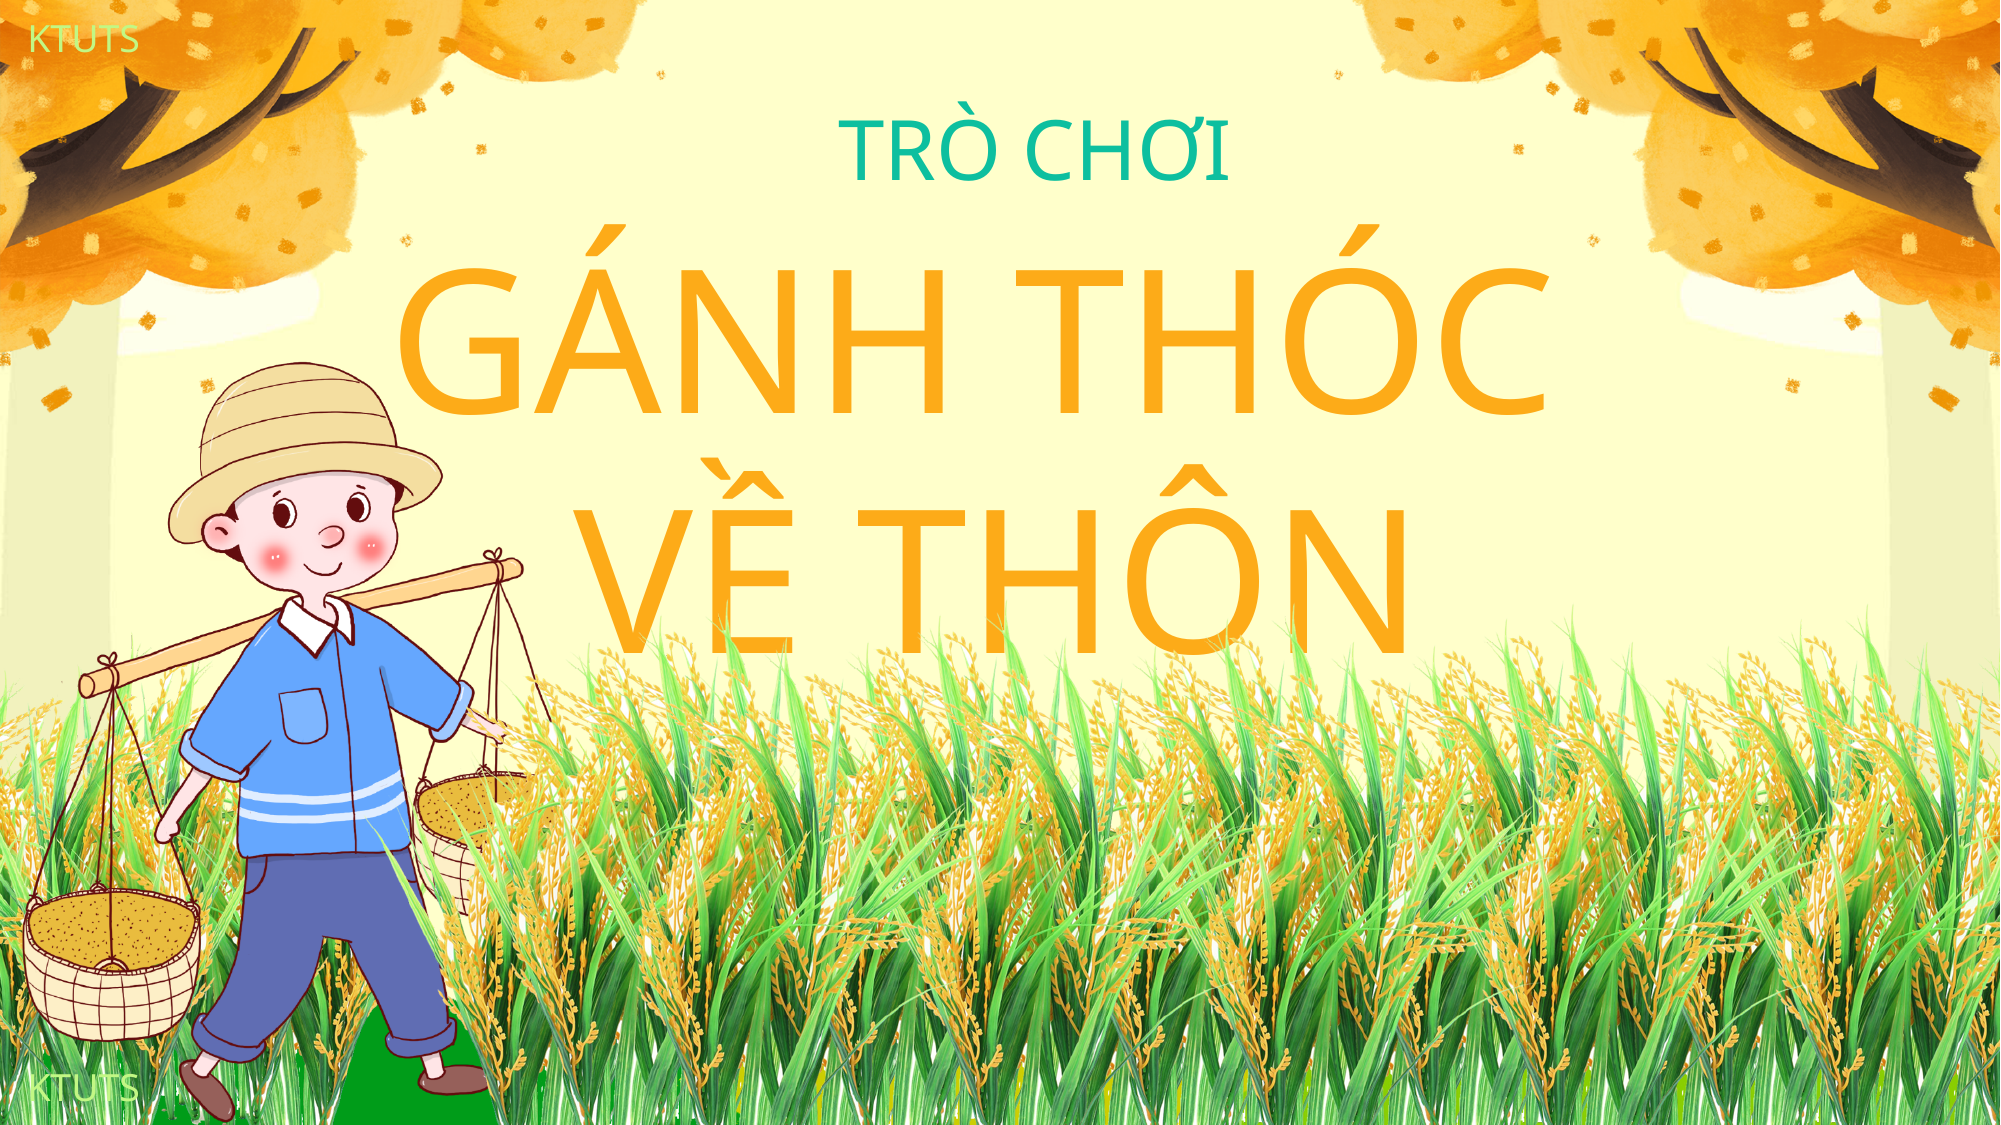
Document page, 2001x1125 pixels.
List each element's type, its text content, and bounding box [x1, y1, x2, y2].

text_box TRÒ CHƠI [667, 89, 1332, 205]
picture [0, 0, 2000, 1125]
text_box GÁNH THÓC VỀ THÔN [667, 206, 1879, 589]
